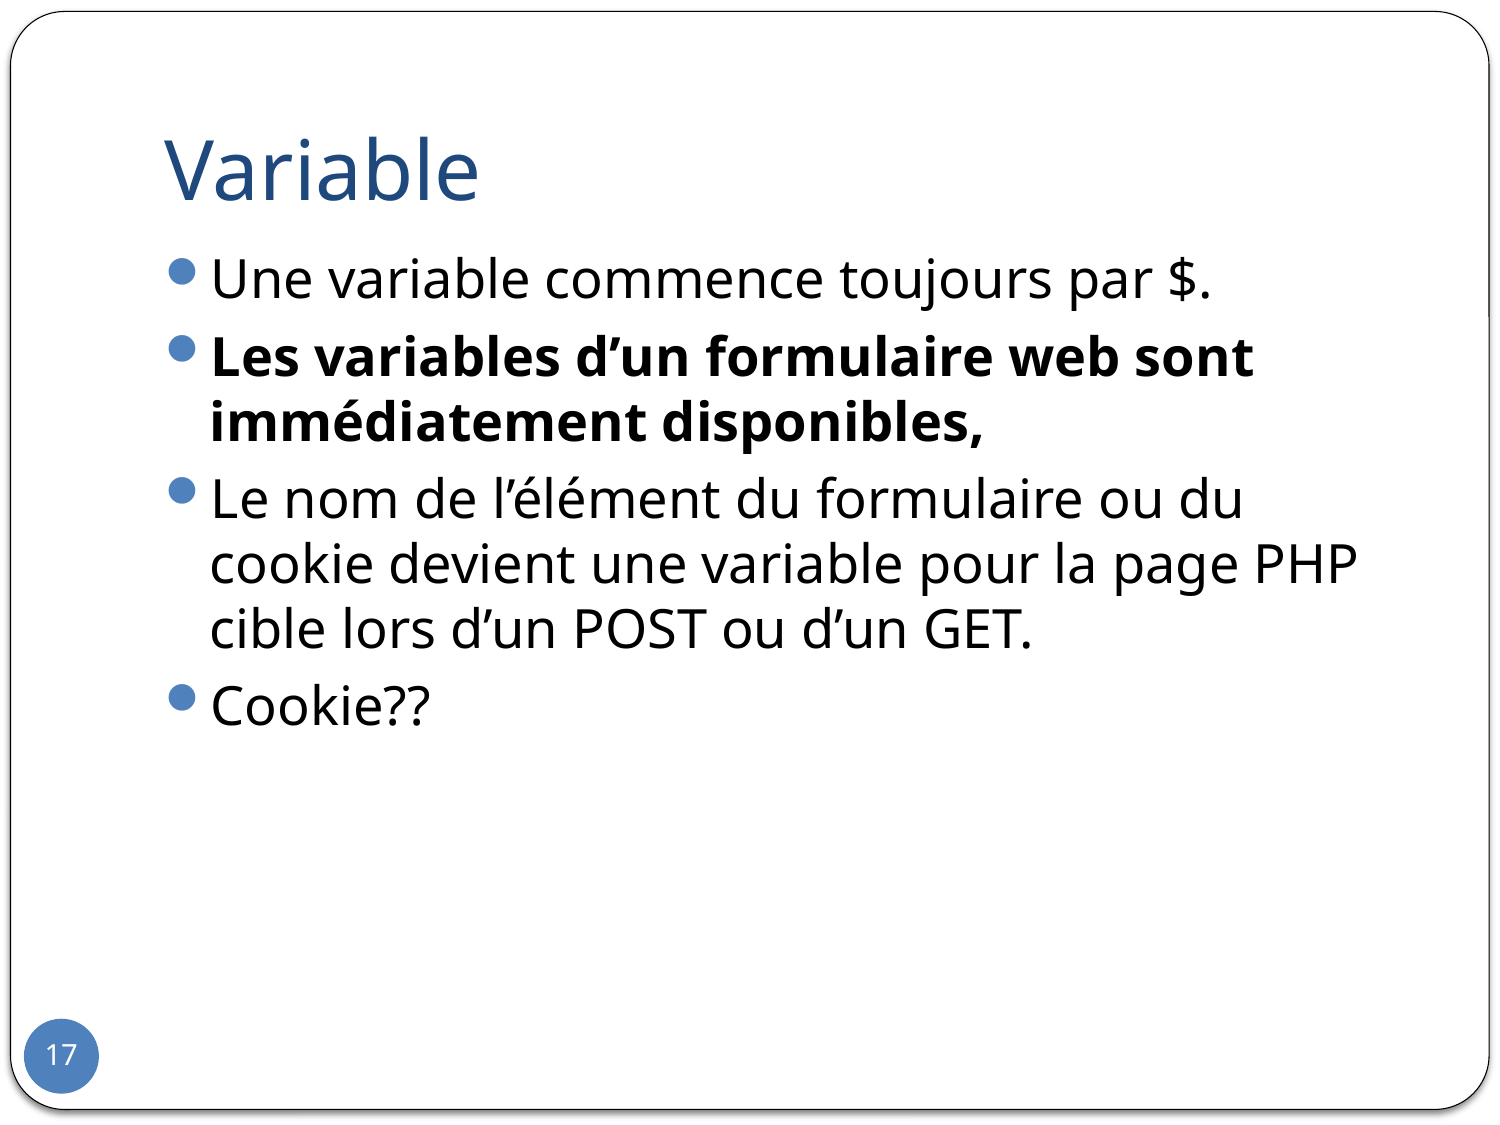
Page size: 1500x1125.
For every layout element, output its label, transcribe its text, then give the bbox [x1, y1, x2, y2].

slide_number 17 [23, 1018, 99, 1094]
list Une variable commence toujours par $. Les variables d’un formulaire web sont immédiatement disponibles, Le nom de l’élément du formulaire ou du cookie devient une variable pour la page PHP cible lors d’un POST ou d’un GET. Cookie?? [150, 237, 1425, 988]
title Variable [150, 45, 1425, 233]
